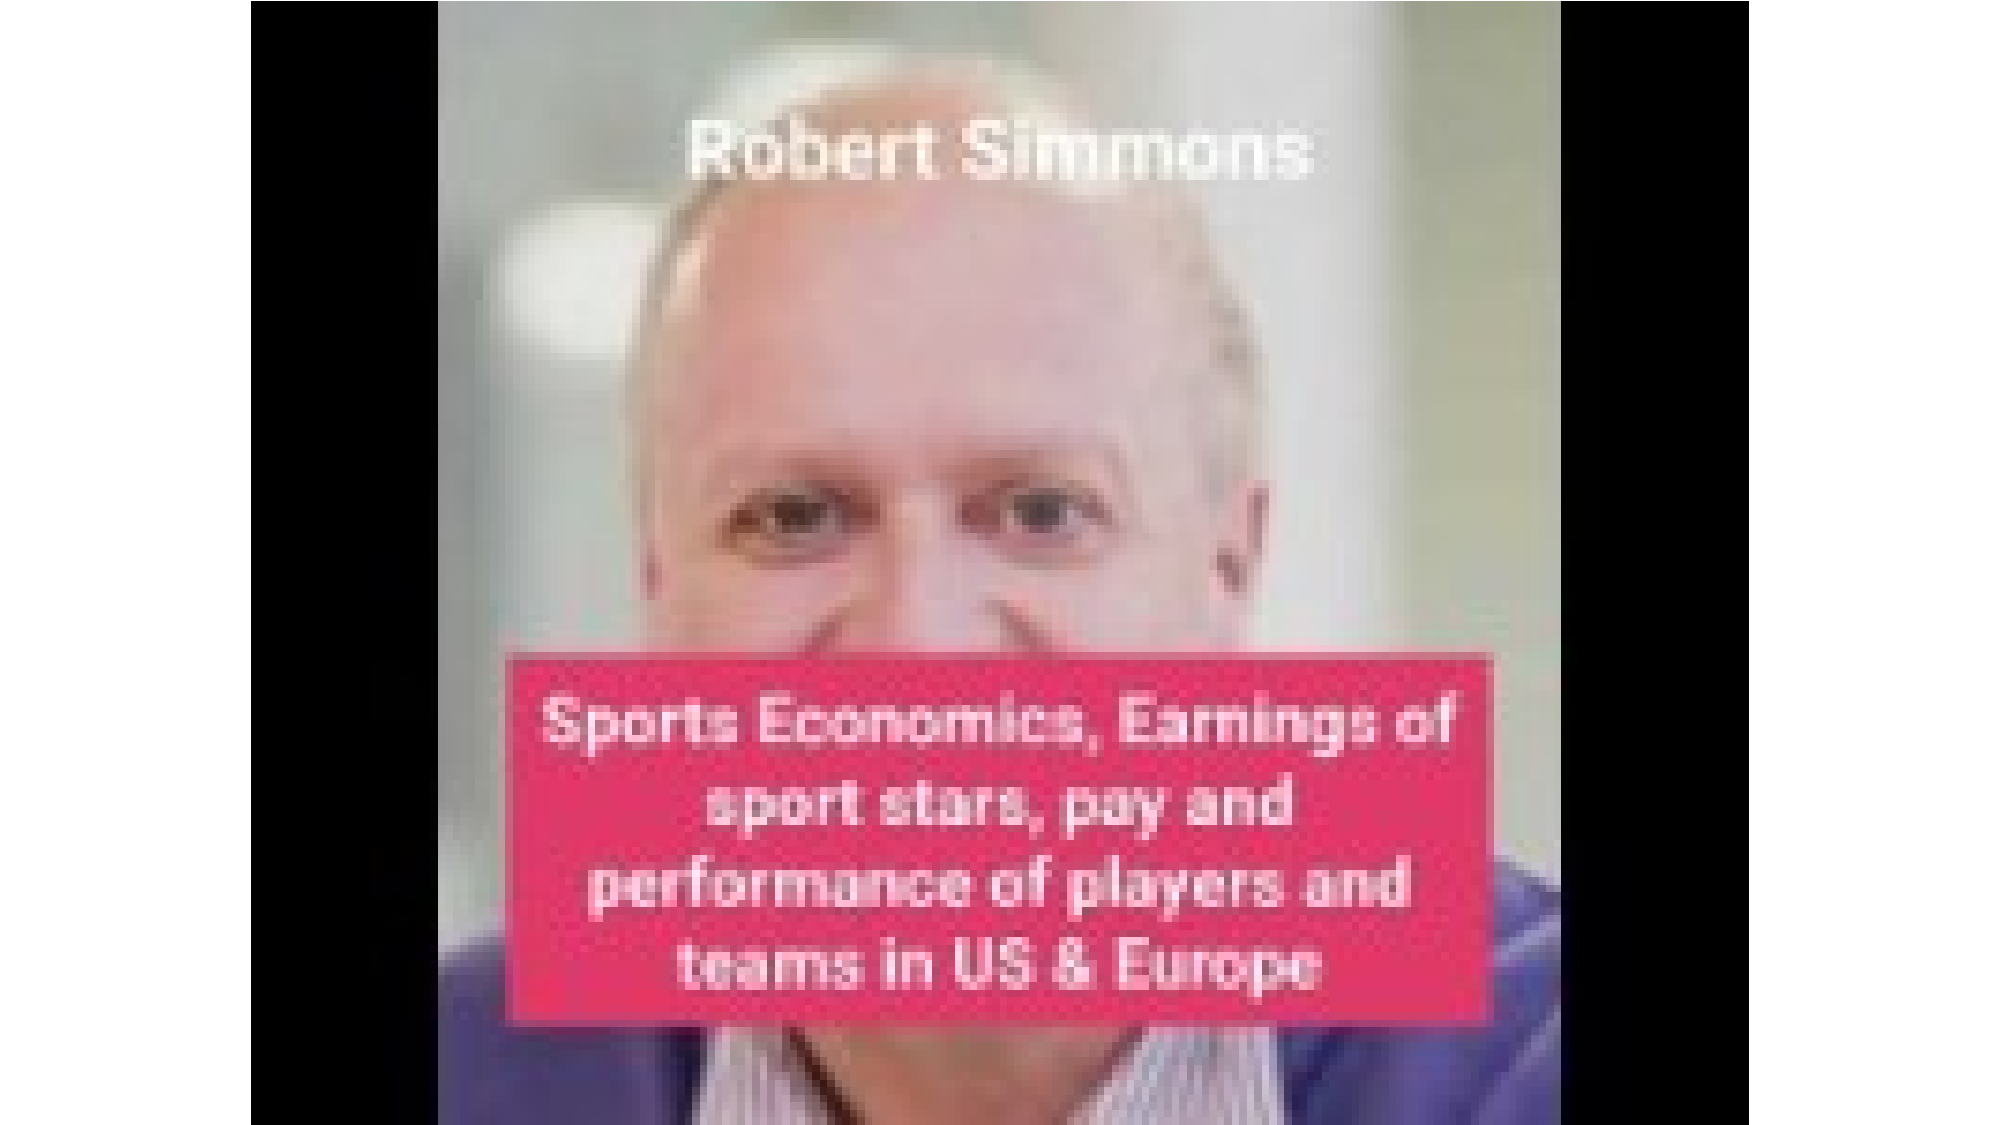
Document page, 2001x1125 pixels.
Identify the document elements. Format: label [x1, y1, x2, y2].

text_box [250, 1, 1750, 1125]
